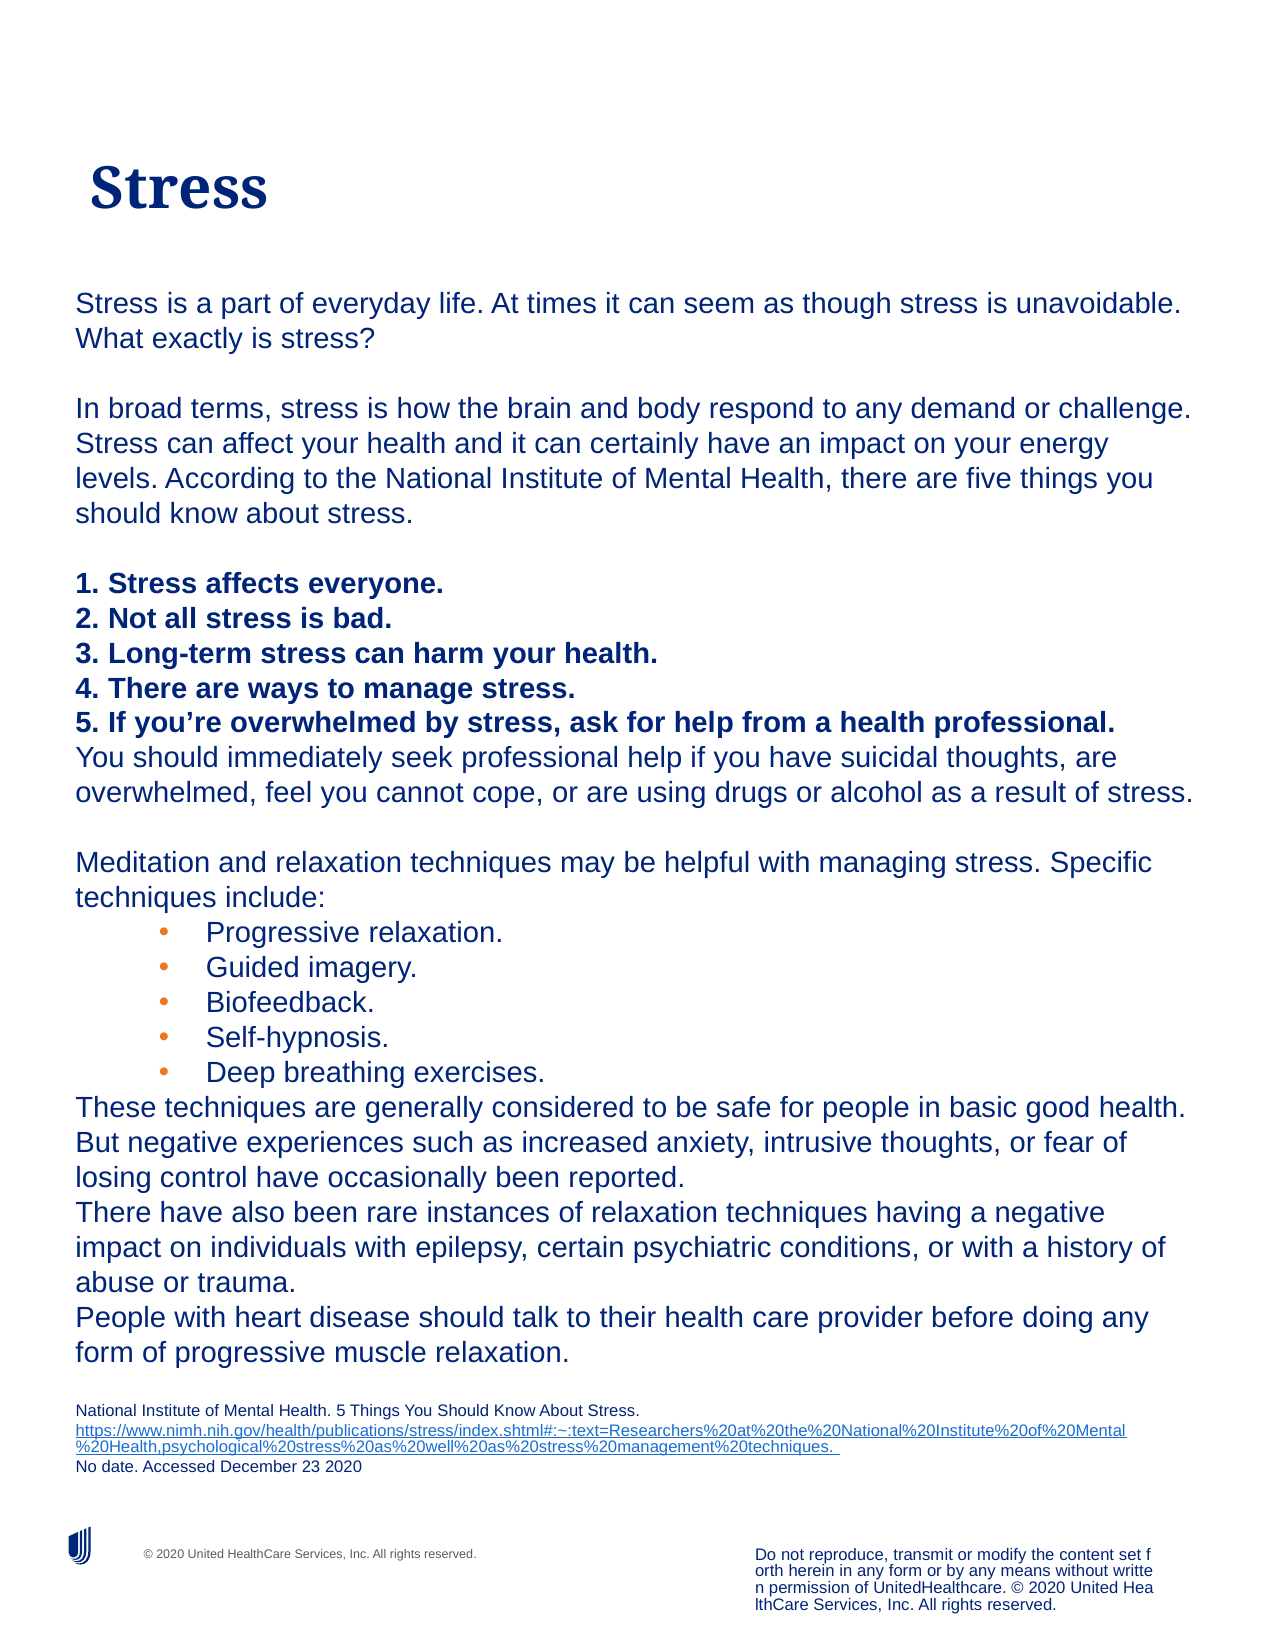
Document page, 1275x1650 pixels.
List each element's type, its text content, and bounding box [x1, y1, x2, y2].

text_box National Institute of Mental Health. 5 Things You Should Know About Stress. https://www.nimh.nih.gov/health/publications/stress/index.shtml#:~:text=Researchers%20at%20the%20National%20Institute%20of%20Mental%20Health,psychological%20stress%20as%20well%20as%20stress%20management%20techniques. No date. Accessed December 23 2020 [75, 1399, 1142, 1460]
footer Do not reproduce, transmit or modify the content set forth herein in any form or by any means without written permission of UnitedHealthcare. © 2020 United HealthCare Services, Inc. All rights reserved. [740, 1509, 1171, 1598]
text_box Stress is a part of everyday life. At times it can seem as though stress is unavoidable. What exactly is stress? In broad terms, stress is how the brain and body respond to any demand or challenge. Stress can affect your health and it can certainly have an impact on your energy levels. According to the National Institute of Mental Health, there are five things you should know about stress. 1. Stress affects everyone. 2. Not all stress is bad. 3. Long-term stress can harm your health. 4. There are ways to manage stress. 5. If you’re overwhelmed by stress, ask for help from a health professional. You should immediately seek professional help if you have suicidal thoughts, are overwhelmed, feel you cannot cope, or are using drugs or alcohol as a result of stress. Meditation and relaxation techniques may be helpful with managing stress. Specific techniques include: Progressive relaxation. Guided imagery. Biofeedback. Self-hypnosis. Deep breathing exercises. These techniques are generally considered to be safe for people in basic good health. But negative experiences such as increased anxiety, intrusive thoughts, or fear of losing control have occasionally been reported. There have also been rare instances of relaxation techniques having a negative impact on individuals with epilepsy, certain psychiatric conditions, or with a history of abuse or trauma. People with heart disease should talk to their health care provider before doing any form of progressive muscle relaxation. [75, 284, 1200, 1369]
title Stress [75, 142, 799, 212]
